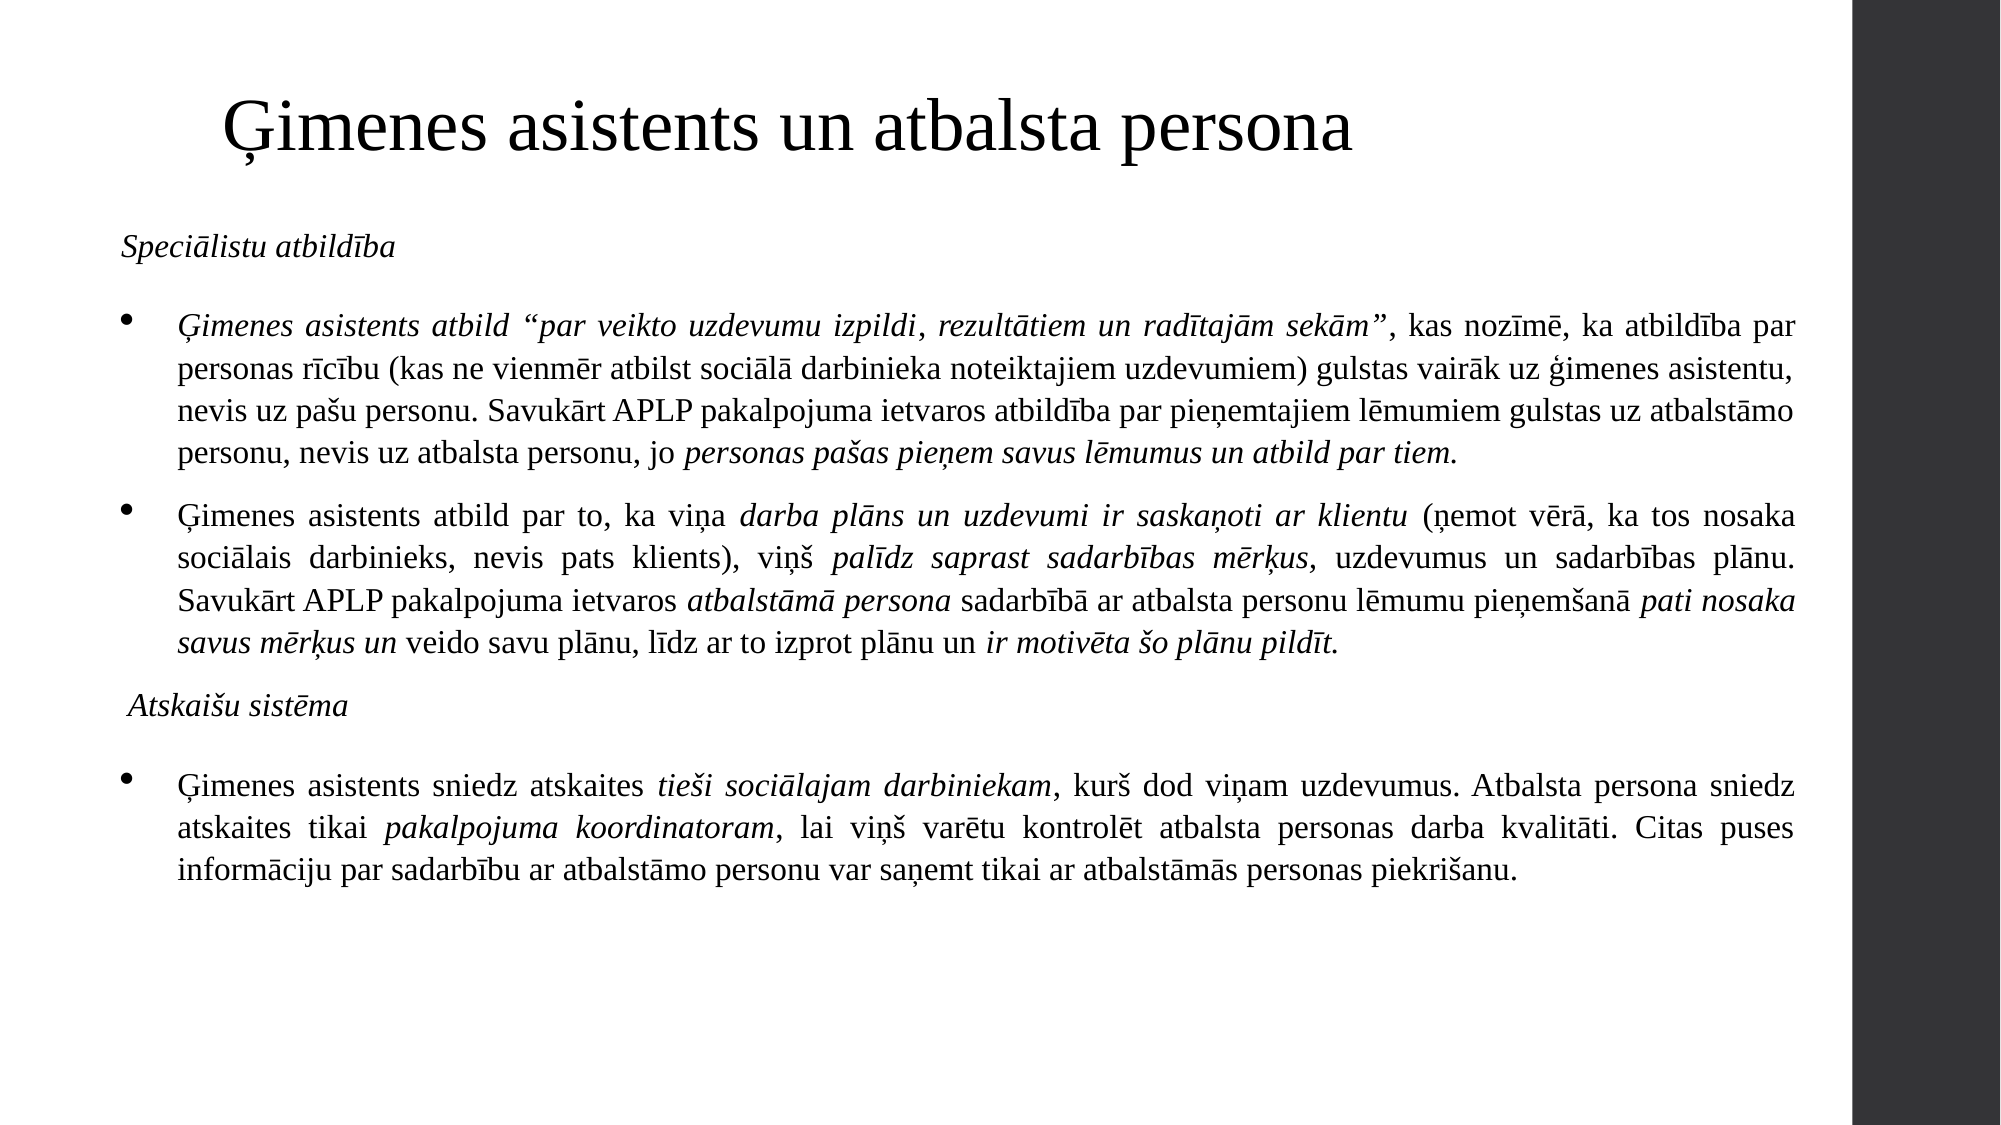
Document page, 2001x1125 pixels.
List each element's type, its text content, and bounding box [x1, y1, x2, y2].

list Speciālistu atbildība Ģimenes asistents atbild “par veikto uzdevumu izpildi, rezultātiem un radītajām sekām”, kas nozīmē, ka atbildība par personas rīcību (kas ne vienmēr atbilst sociālā darbinieka noteiktajiem uzdevumiem) gulstas vairāk uz ģimenes asistentu, nevis uz pašu personu. Savukārt APLP pakalpojuma ietvaros atbildība par pieņemtajiem lēmumiem gulstas uz atbalstāmo personu, nevis uz atbalsta personu, jo personas pašas pieņem savus lēmumus un atbild par tiem. Ģimenes asistents atbild par to, ka viņa darba plāns un uzdevumi ir saskaņoti ar klientu (ņemot vērā, ka tos nosaka sociālais darbinieks, nevis pats klients), viņš palīdz saprast sadarbības mērķus, uzdevumus un sadarbības plānu. Savukārt APLP pakalpojuma ietvaros atbalstāmā persona sadarbībā ar atbalsta personu lēmumu pieņemšanā pati nosaka savus mērķus un veido savu plānu, līdz ar to izprot plānu un ir motivēta šo plānu pildīt. Atskaišu sistēma Ģimenes asistents sniedz atskaites tieši sociālajam darbiniekam, kurš dod viņam uzdevumus. Atbalsta persona sniedz atskaites tikai pakalpojuma koordinatoram, lai viņš varētu kontrolēt atbalsta personas darba kvalitāti. Citas puses informāciju par sadarbību ar atbalstāmo personu var saņemt tikai ar atbalstāmās personas piekrišanu. [106, 213, 1812, 1000]
title Ģimenes asistents un atbalsta persona [206, 60, 1797, 175]
